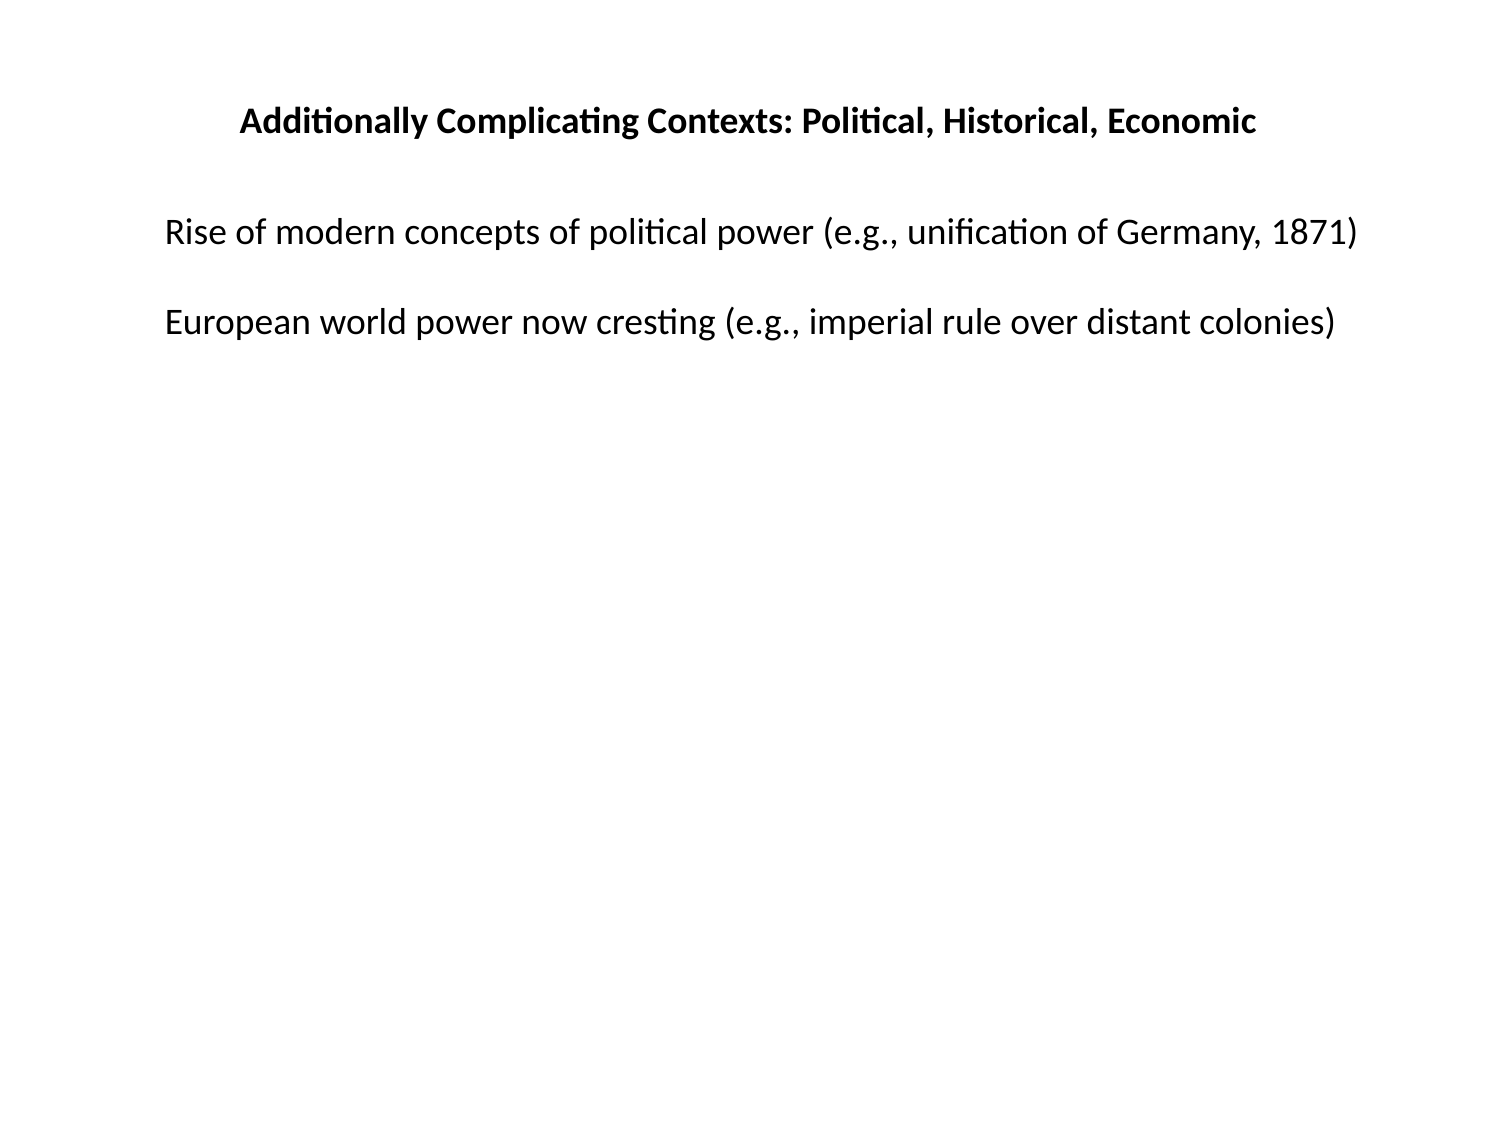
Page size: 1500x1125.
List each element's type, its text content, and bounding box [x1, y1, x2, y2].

text_box Rise of modern concepts of political power (e.g., unification of Germany, 1871) European world power now cresting (e.g., imperial rule over distant colonies) [150, 199, 1400, 395]
text_box Additionally Complicating Contexts: Political, Historical, Economic [224, 89, 1326, 149]
